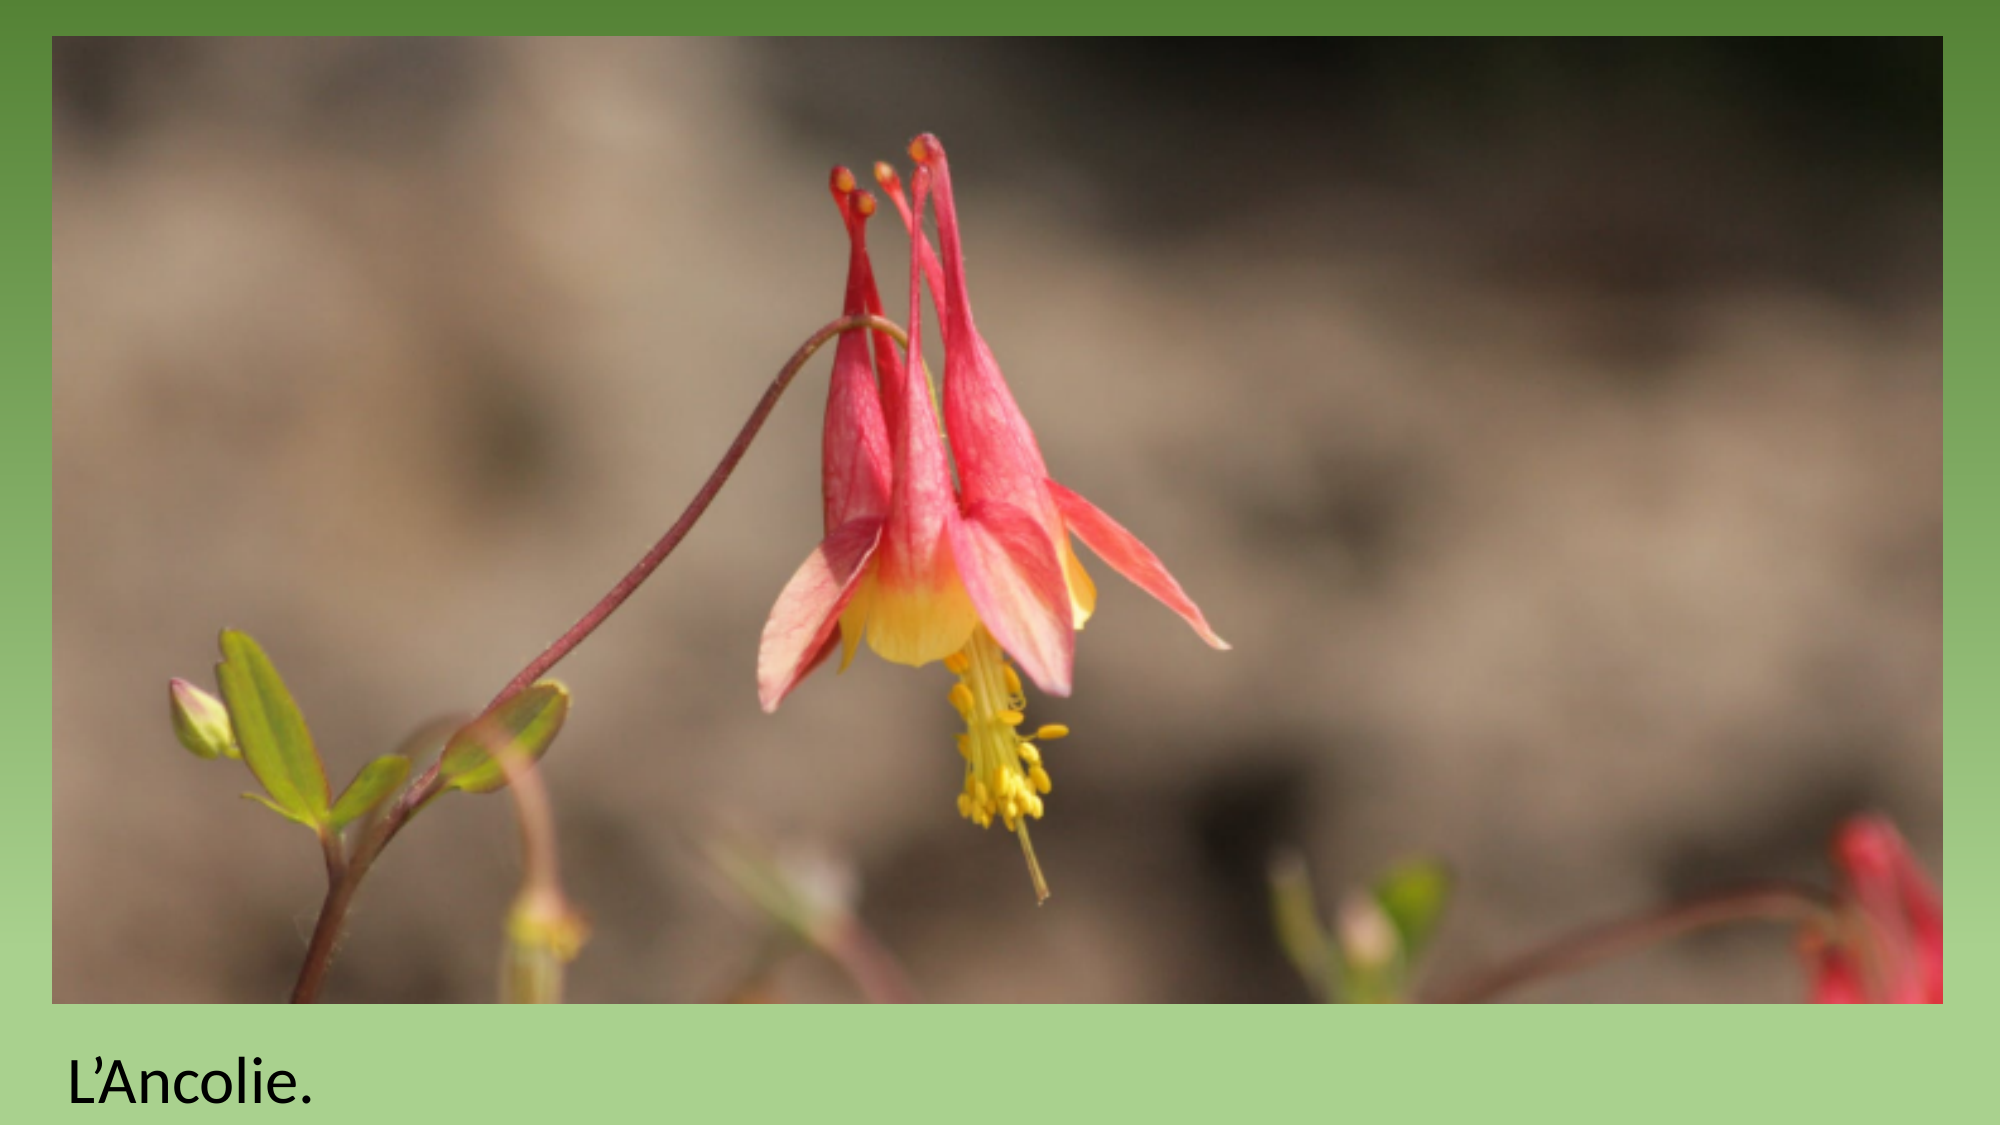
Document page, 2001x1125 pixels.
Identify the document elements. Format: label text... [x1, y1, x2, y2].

text_box L’Ancolie. [52, 1029, 1943, 1124]
picture [52, 36, 1943, 1004]
